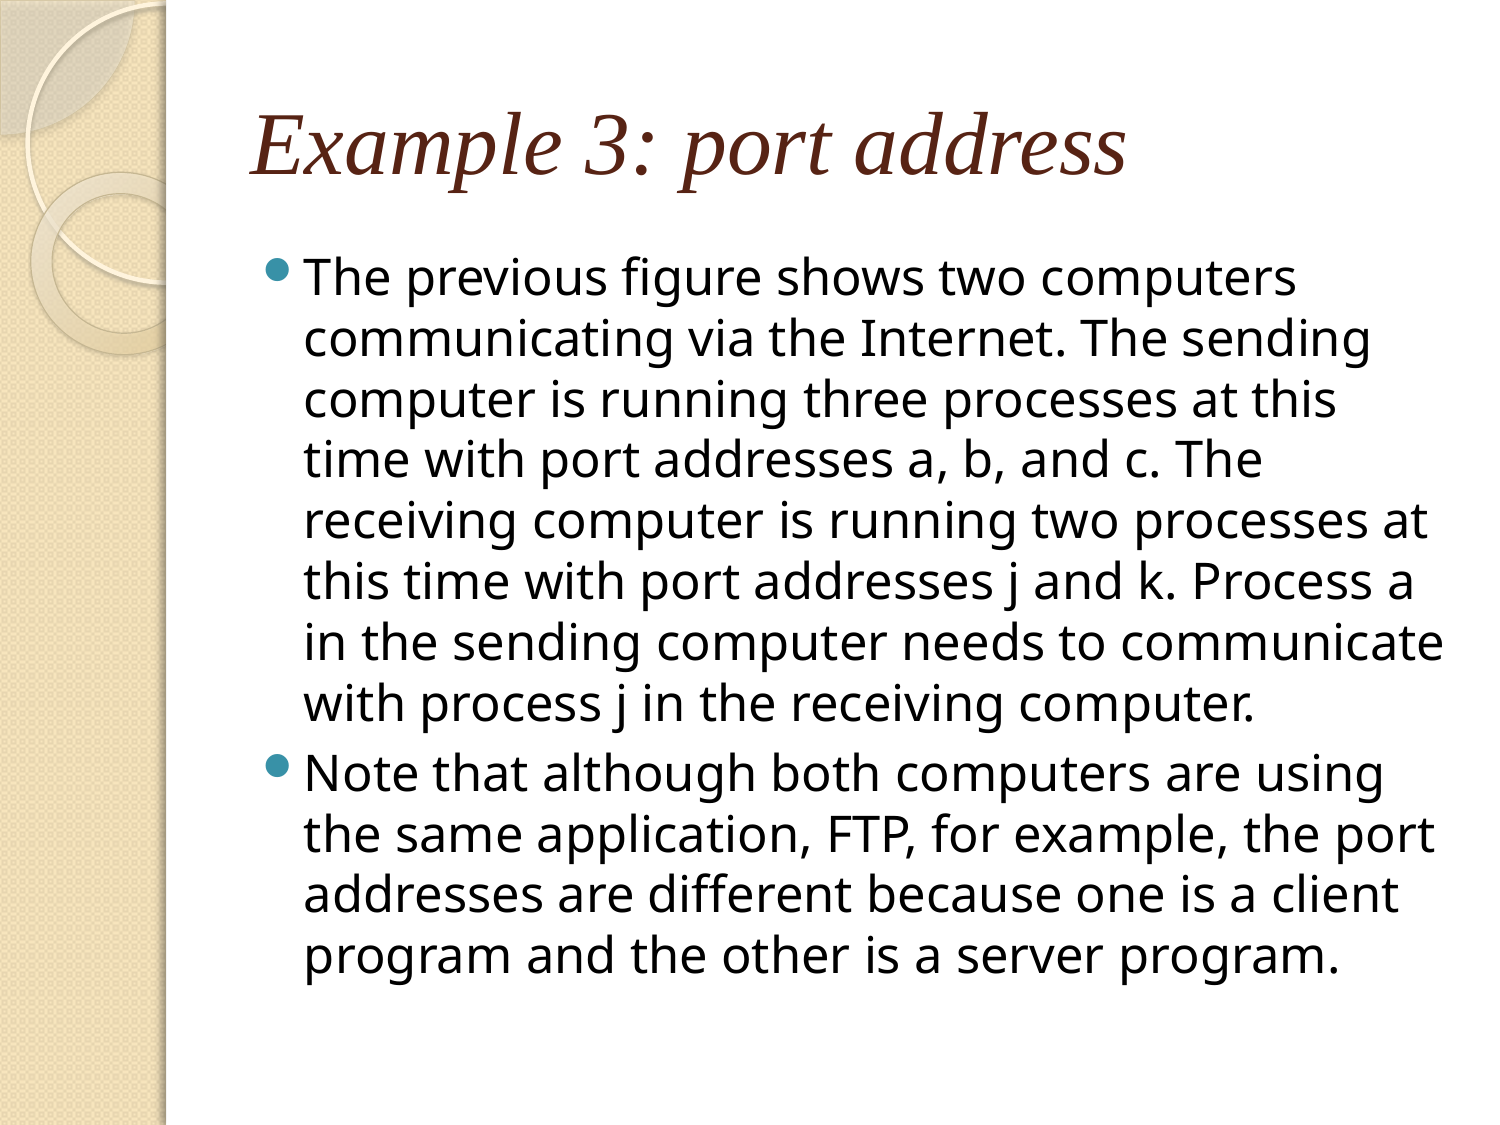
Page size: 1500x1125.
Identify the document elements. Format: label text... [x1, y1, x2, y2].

title Example 3: port address [235, 45, 1466, 233]
list The previous figure shows two computers communicating via the Internet. The sending computer is running three processes at this time with port addresses a, b, and c. The receiving computer is running two processes at this time with port addresses j and k. Process a in the sending computer needs to communicate with process j in the receiving computer. Note that although both computers are using the same application, FTP, for example, the port addresses are different because one is a client program and the other is a server program. [235, 237, 1466, 1025]
